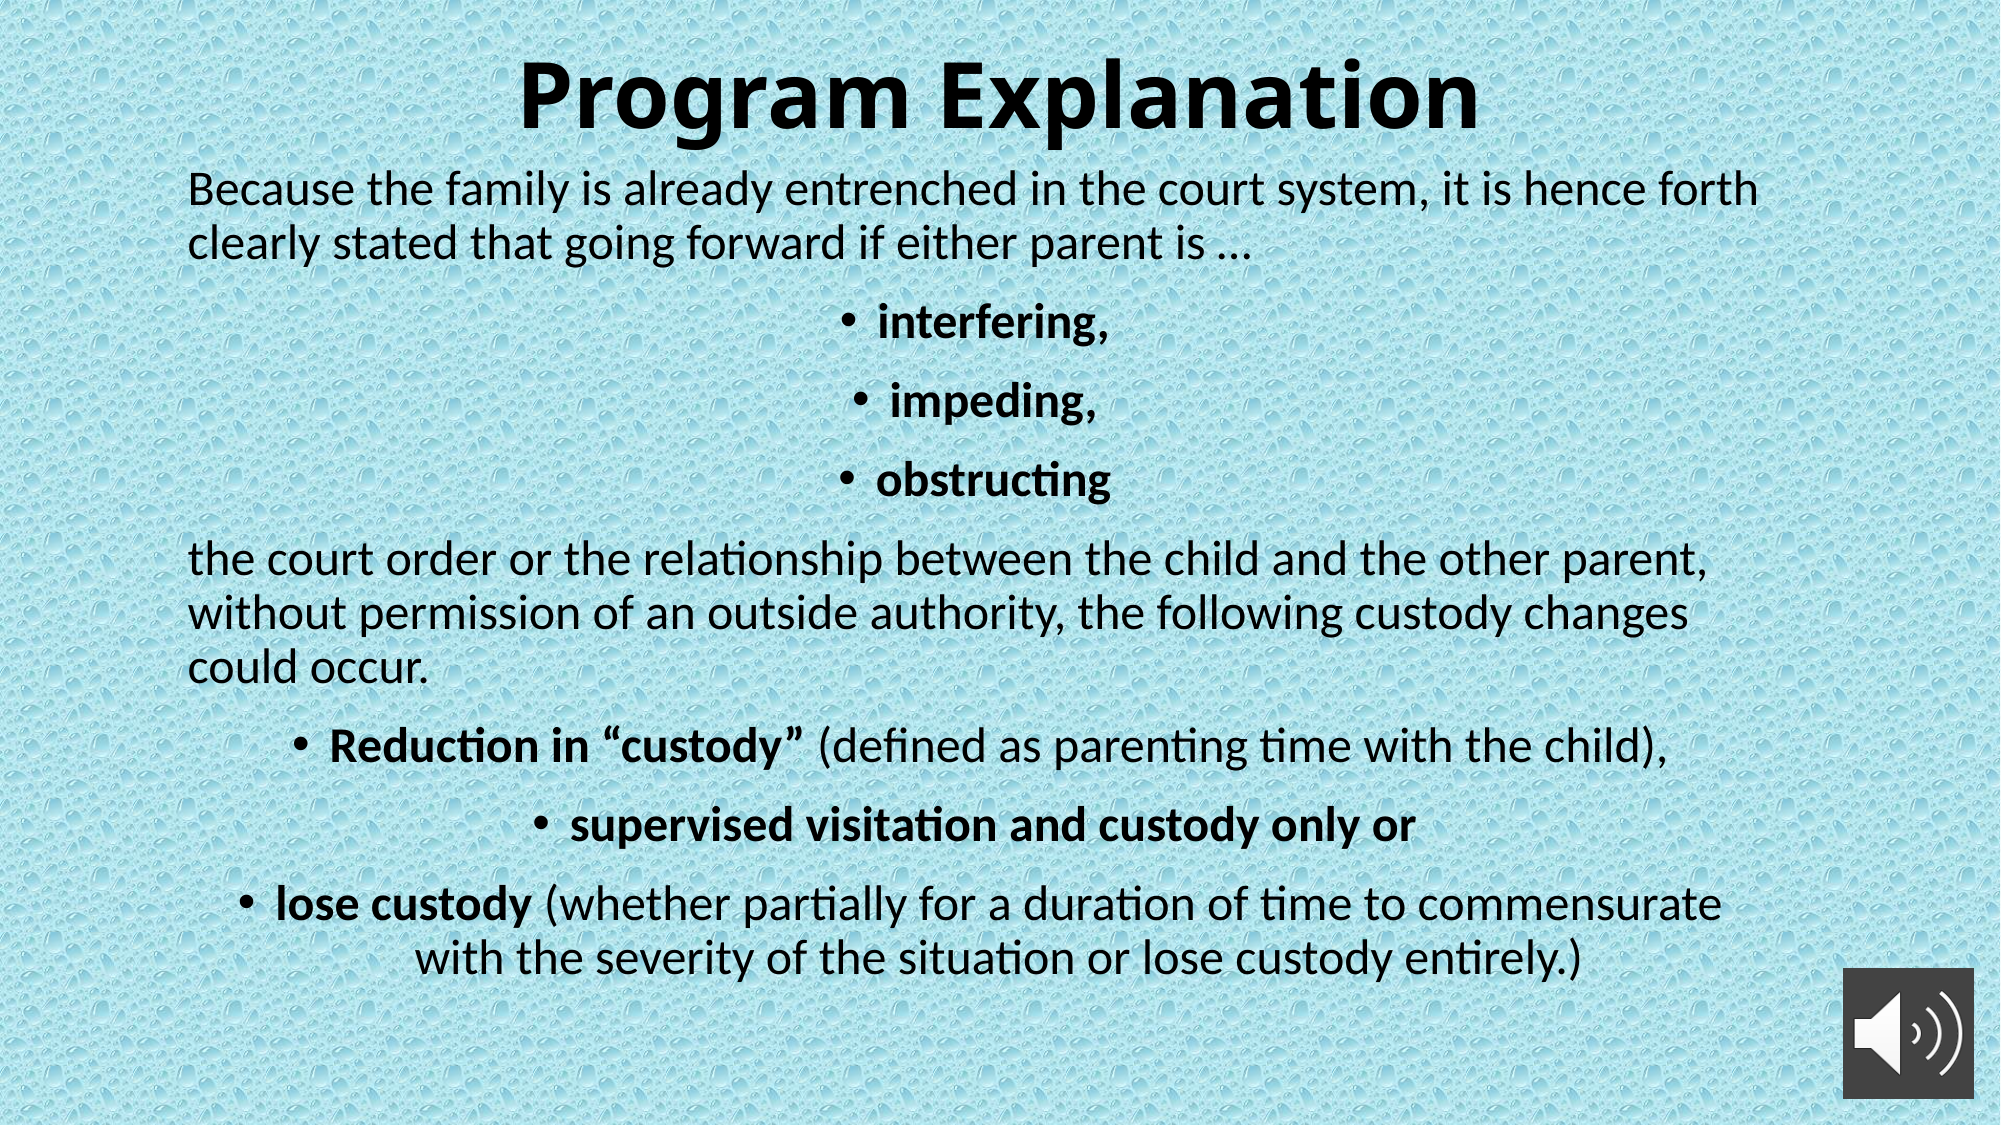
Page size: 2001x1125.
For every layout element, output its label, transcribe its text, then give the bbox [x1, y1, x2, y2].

title Program Explanation [137, 25, 1863, 173]
list Because the family is already entrenched in the court system, it is hence forth clearly stated that going forward if either parent is … interfering, impeding, obstructing the court order or the relationship between the child and the other parent, without permission of an outside authority, the following custody changes could occur. Reduction in “custody” (defined as parenting time with the child), supervised visitation and custody only or lose custody (whether partially for a duration of time to commensurate with the severity of the situation or lose custody entirely.) [172, 155, 1789, 1058]
picture [0, 0, 2001, 1125]
